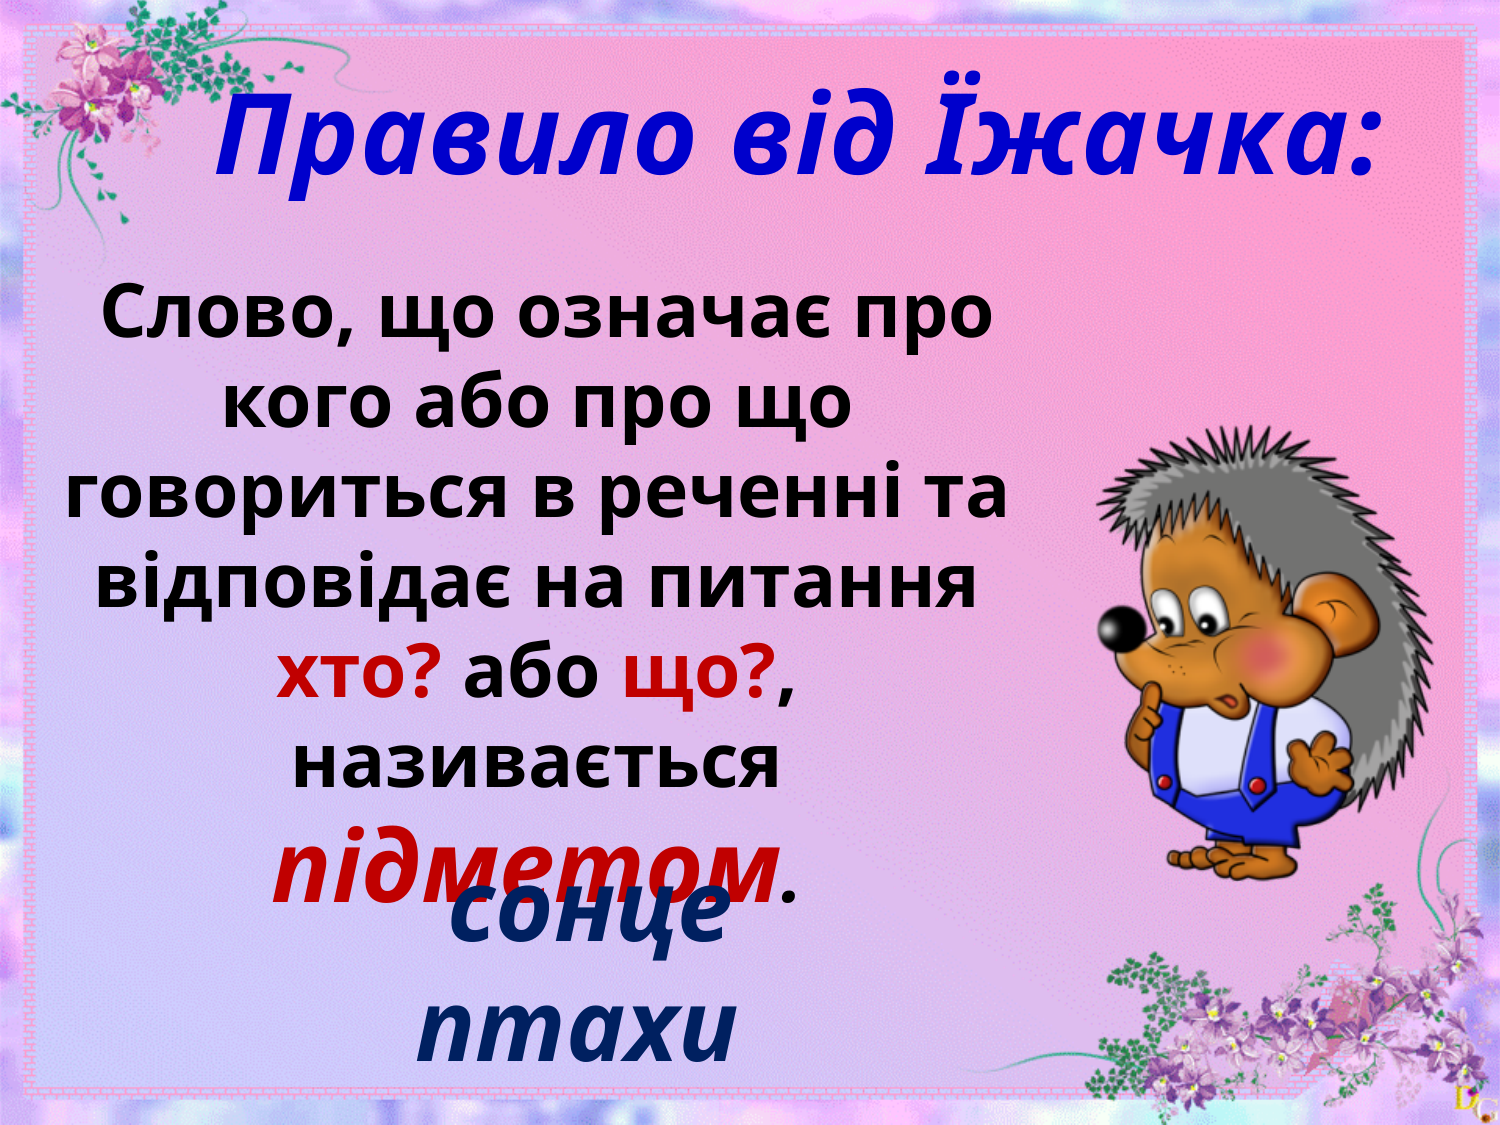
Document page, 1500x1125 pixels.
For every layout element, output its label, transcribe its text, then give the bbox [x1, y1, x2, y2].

text_box сонце птахи [100, 834, 1081, 1125]
text_box Правило від Їжачка: [198, 54, 1400, 205]
picture [0, 0, 1500, 1125]
text_box Слово, що означає про кого або про що говориться в реченні та відповідає на питання хто? або що?, називається підметом. [29, 255, 1046, 931]
